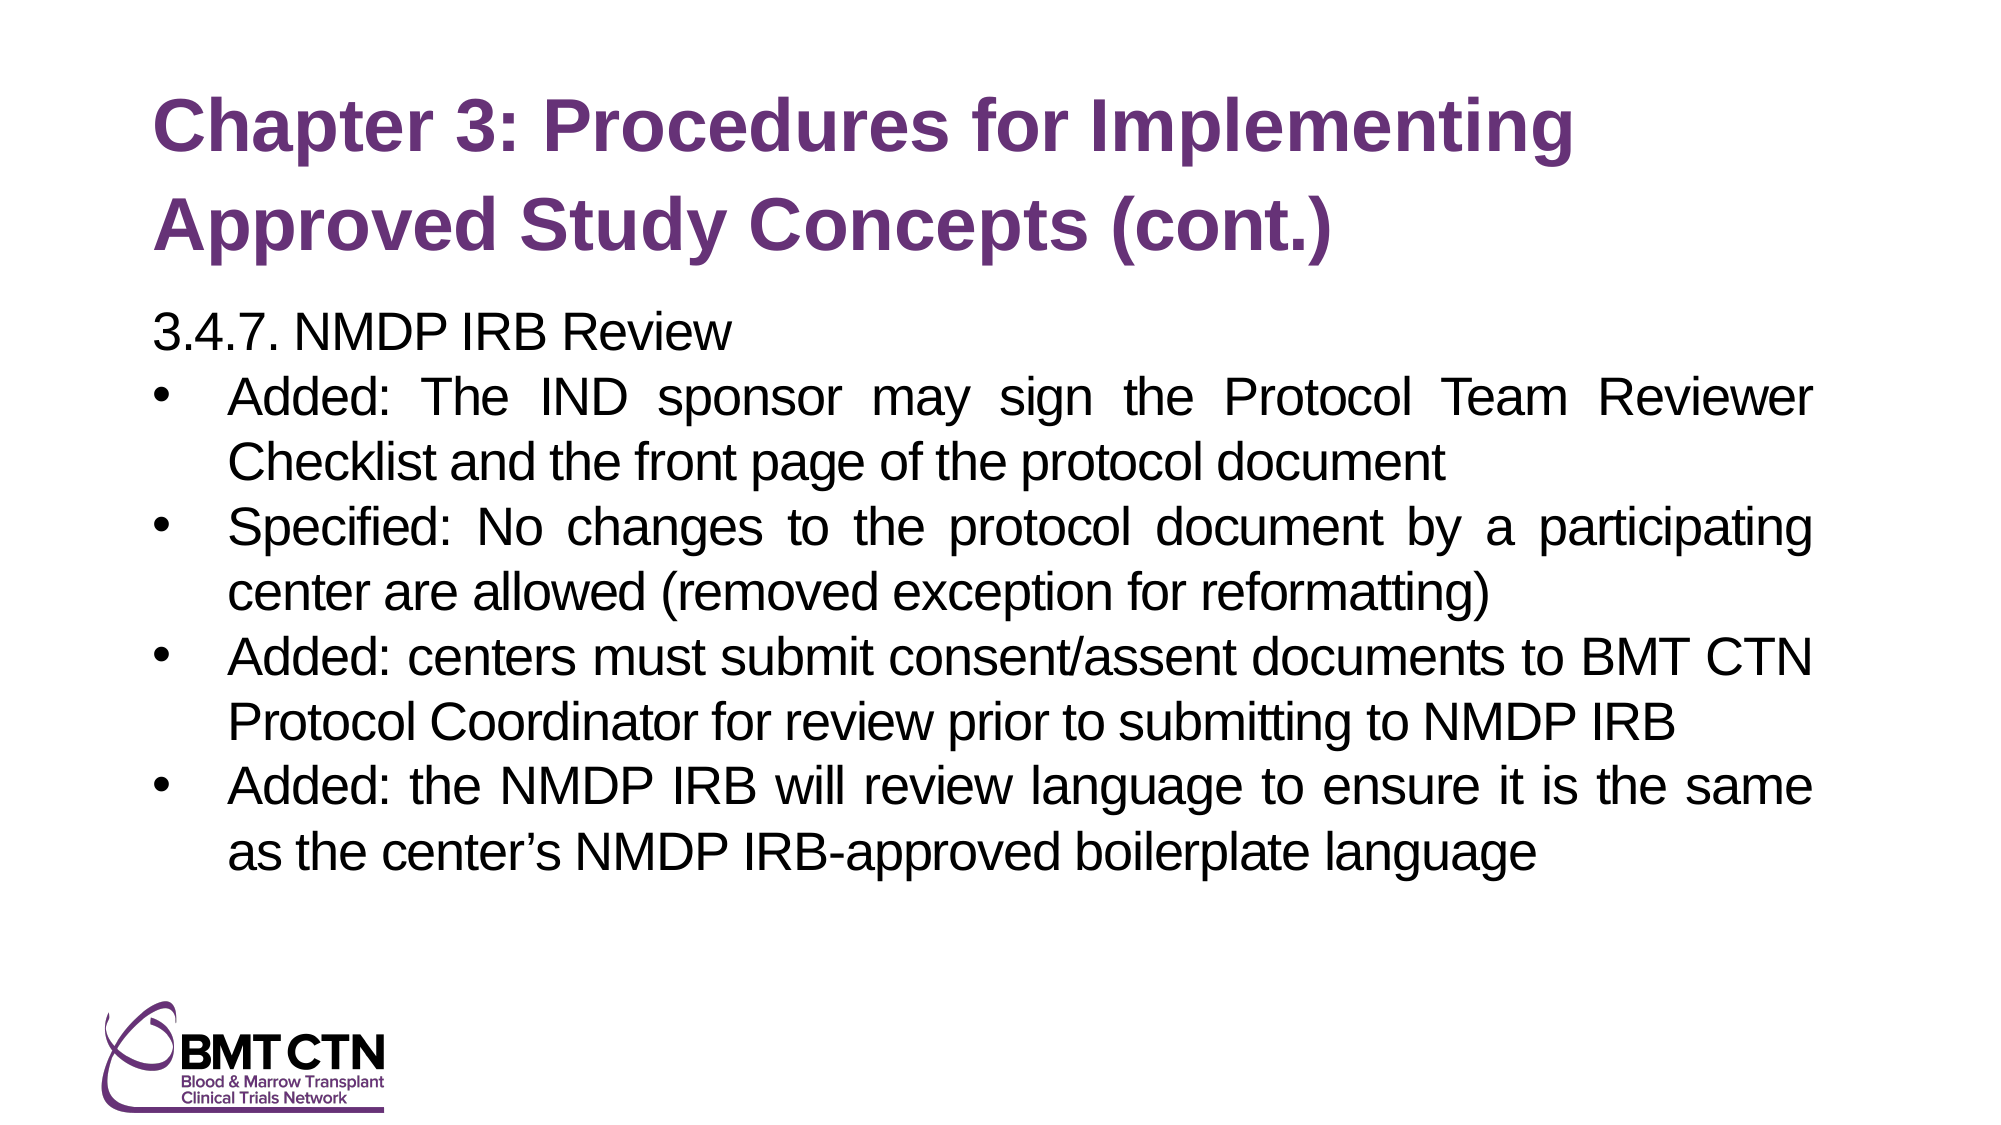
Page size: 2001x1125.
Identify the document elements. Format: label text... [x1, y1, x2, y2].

text_box 3.4.7. NMDP IRB Review Added: The IND sponsor may sign the Protocol Team Reviewer Checklist and the front page of the protocol document Specified: No changes to the protocol document by a participating center are allowed (removed exception for reformatting) Added: centers must submit consent/assent documents to BMT CTN Protocol Coordinator for review prior to submitting to NMDP IRB Added: the NMDP IRB will review language to ensure it is the same as the center’s NMDP IRB-approved boilerplate language [150, 296, 1815, 951]
title Chapter 3: Procedures for Implementing Approved Study Concepts (cont.) [150, 67, 1850, 266]
picture [93, 998, 390, 1115]
